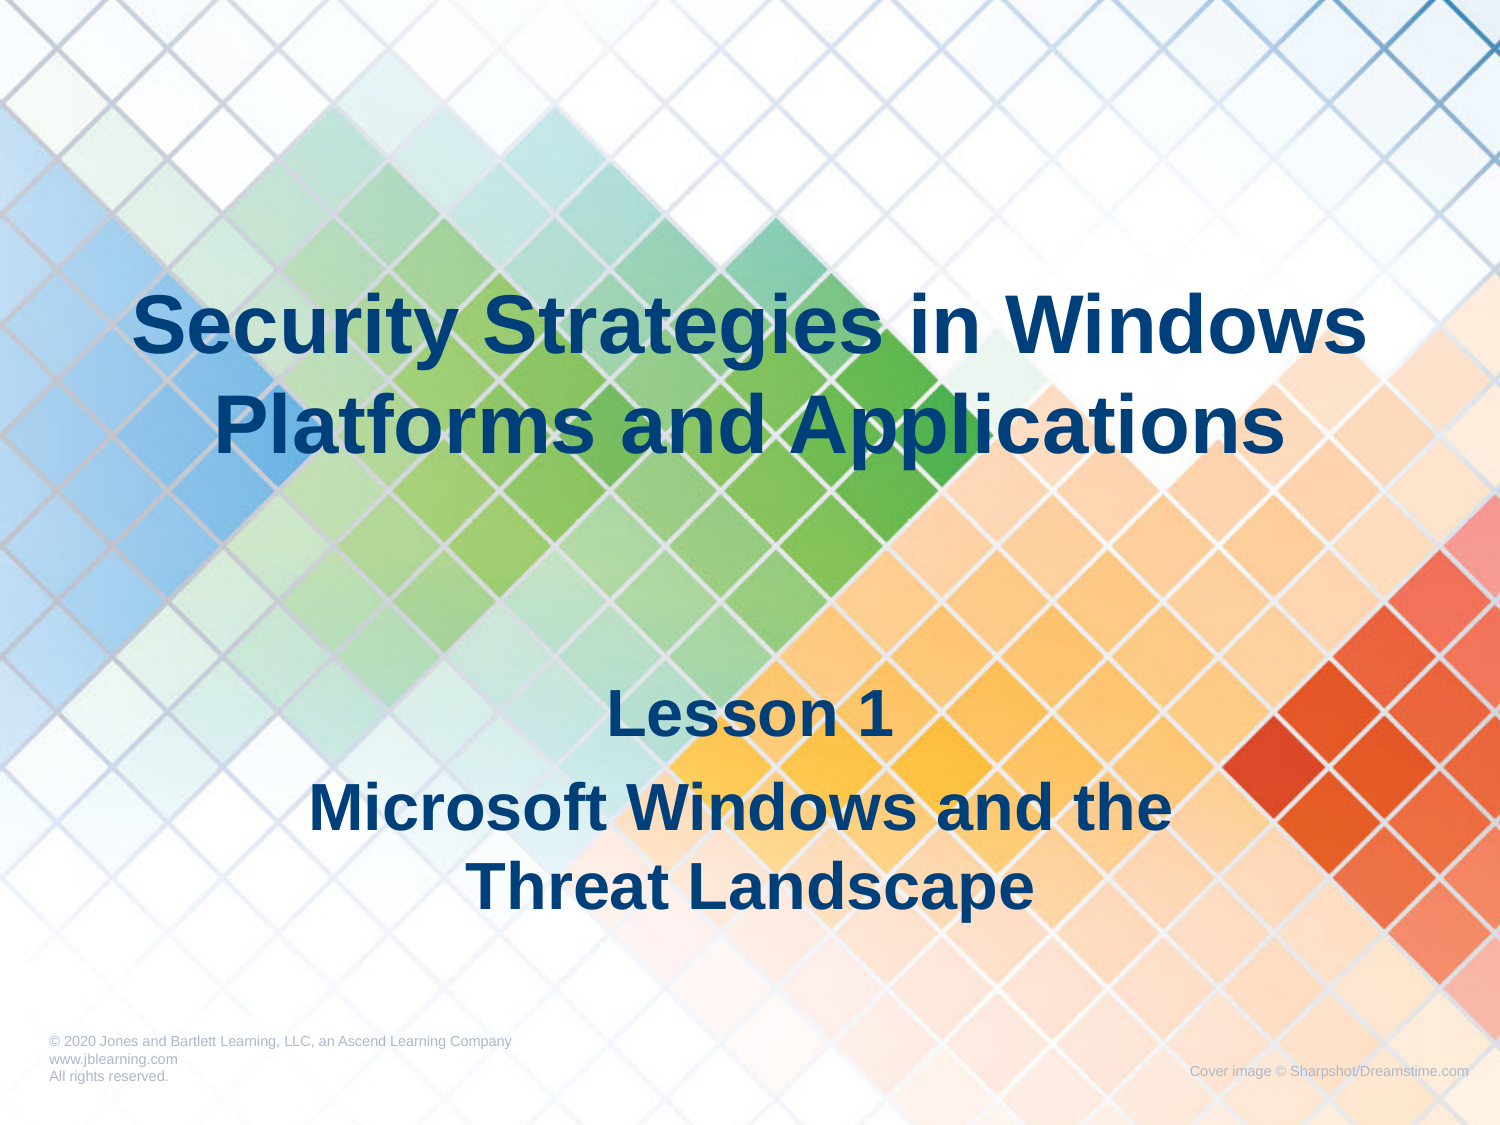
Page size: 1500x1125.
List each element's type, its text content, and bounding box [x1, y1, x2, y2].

picture [0, 0, 1500, 1125]
subtitle Security Strategies in Windows Platforms and Applications Lesson 1 Microsoft Windows and the Threat Landscape [65, 262, 1436, 949]
